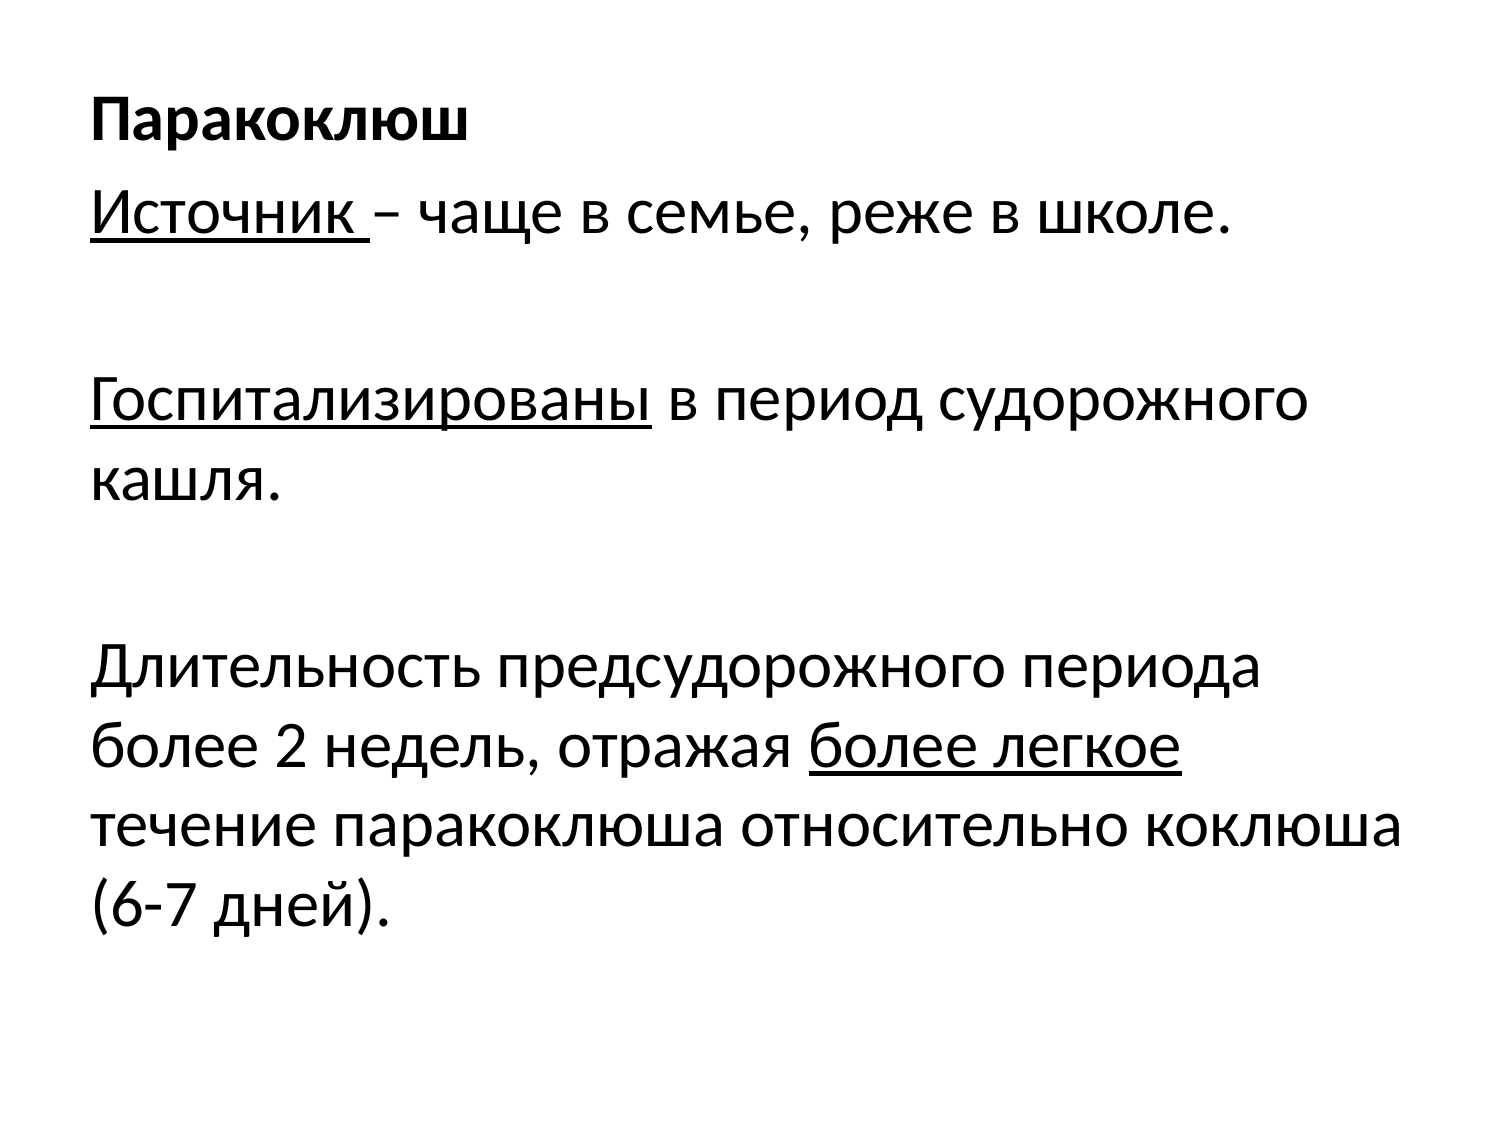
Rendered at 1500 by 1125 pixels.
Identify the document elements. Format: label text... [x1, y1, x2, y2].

list Паракоклюш Источник – чаще в семье, реже в школе. Госпитализированы в период судорожного кашля. Длительность предсудорожного периода более 2 недель, отражая более легкое течение паракоклюша относительно коклюша (6-7 дней). [75, 66, 1425, 1005]
